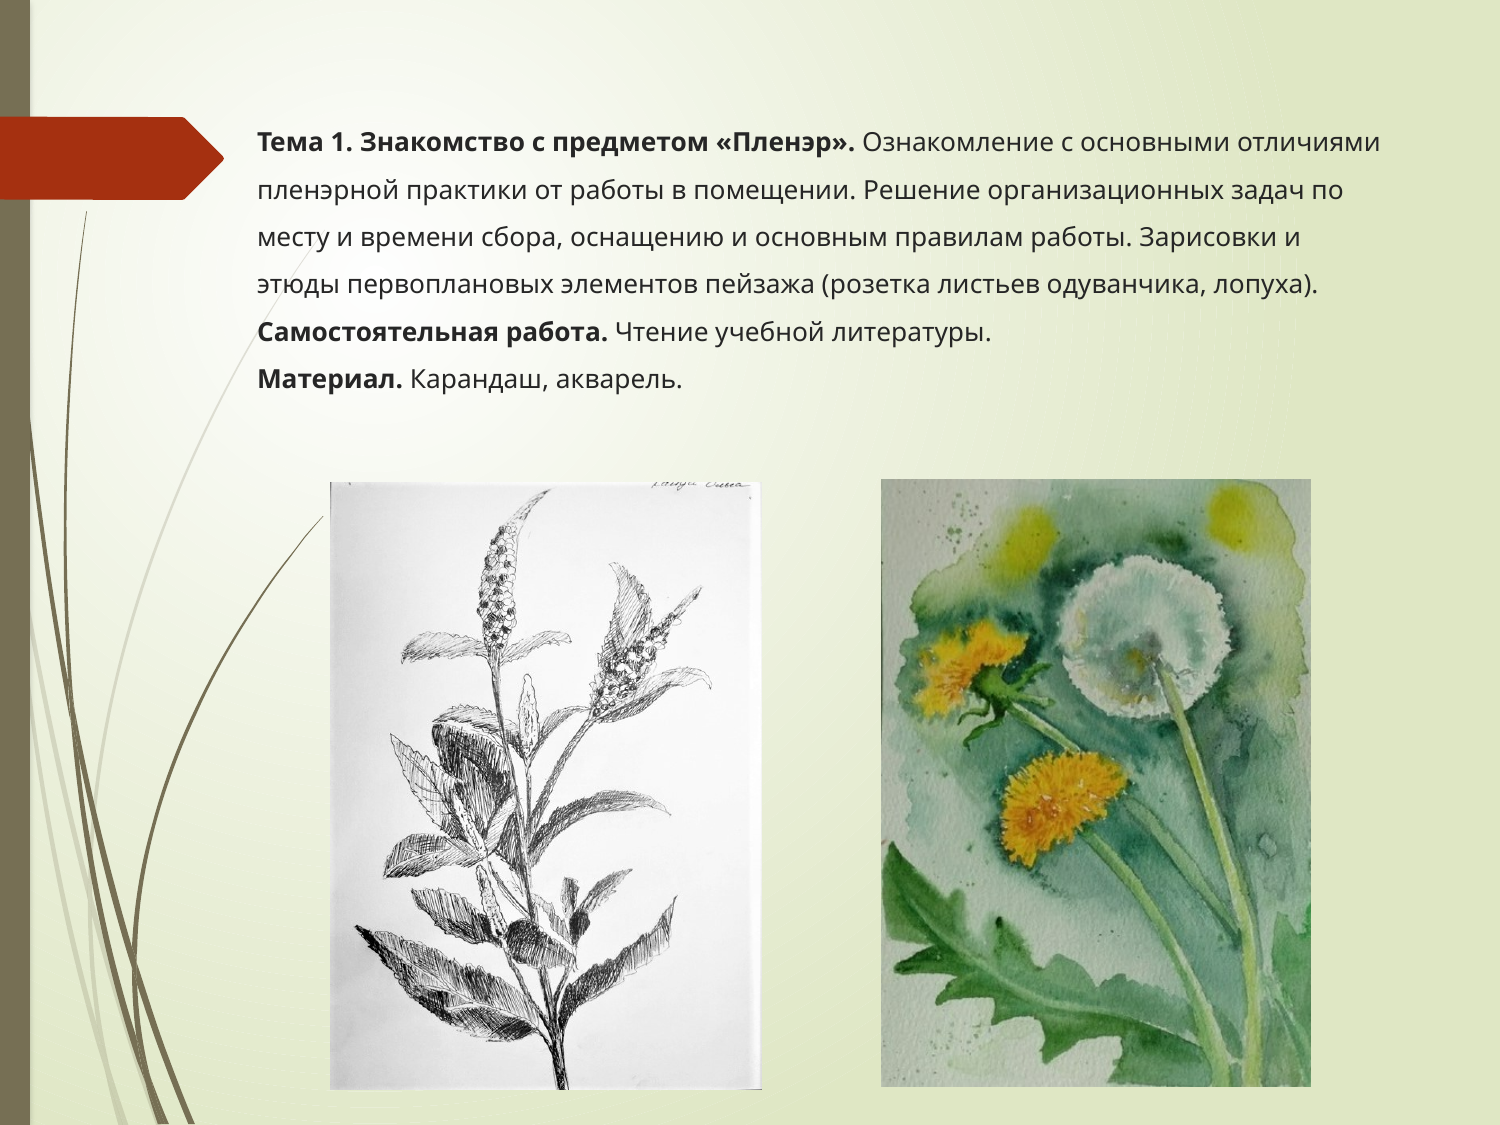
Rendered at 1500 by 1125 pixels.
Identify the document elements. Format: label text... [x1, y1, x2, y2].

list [881, 479, 1311, 1087]
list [330, 482, 762, 1090]
title Тема 1. Знакомство с предметом «Пленэр». Ознакомление с основными отличиями пленэрной практики от работы в помещении. Решение организационных задач по месту и времени сбора, оснащению и основным правилам работы. Зарисовки и этюды первоплановых элементов пейзажа (розетка листьев одуванчика, лопуха). Самостоятельная работа. Чтение учебной литературы. Материал. Карандаш, акварель. [242, 102, 1400, 480]
